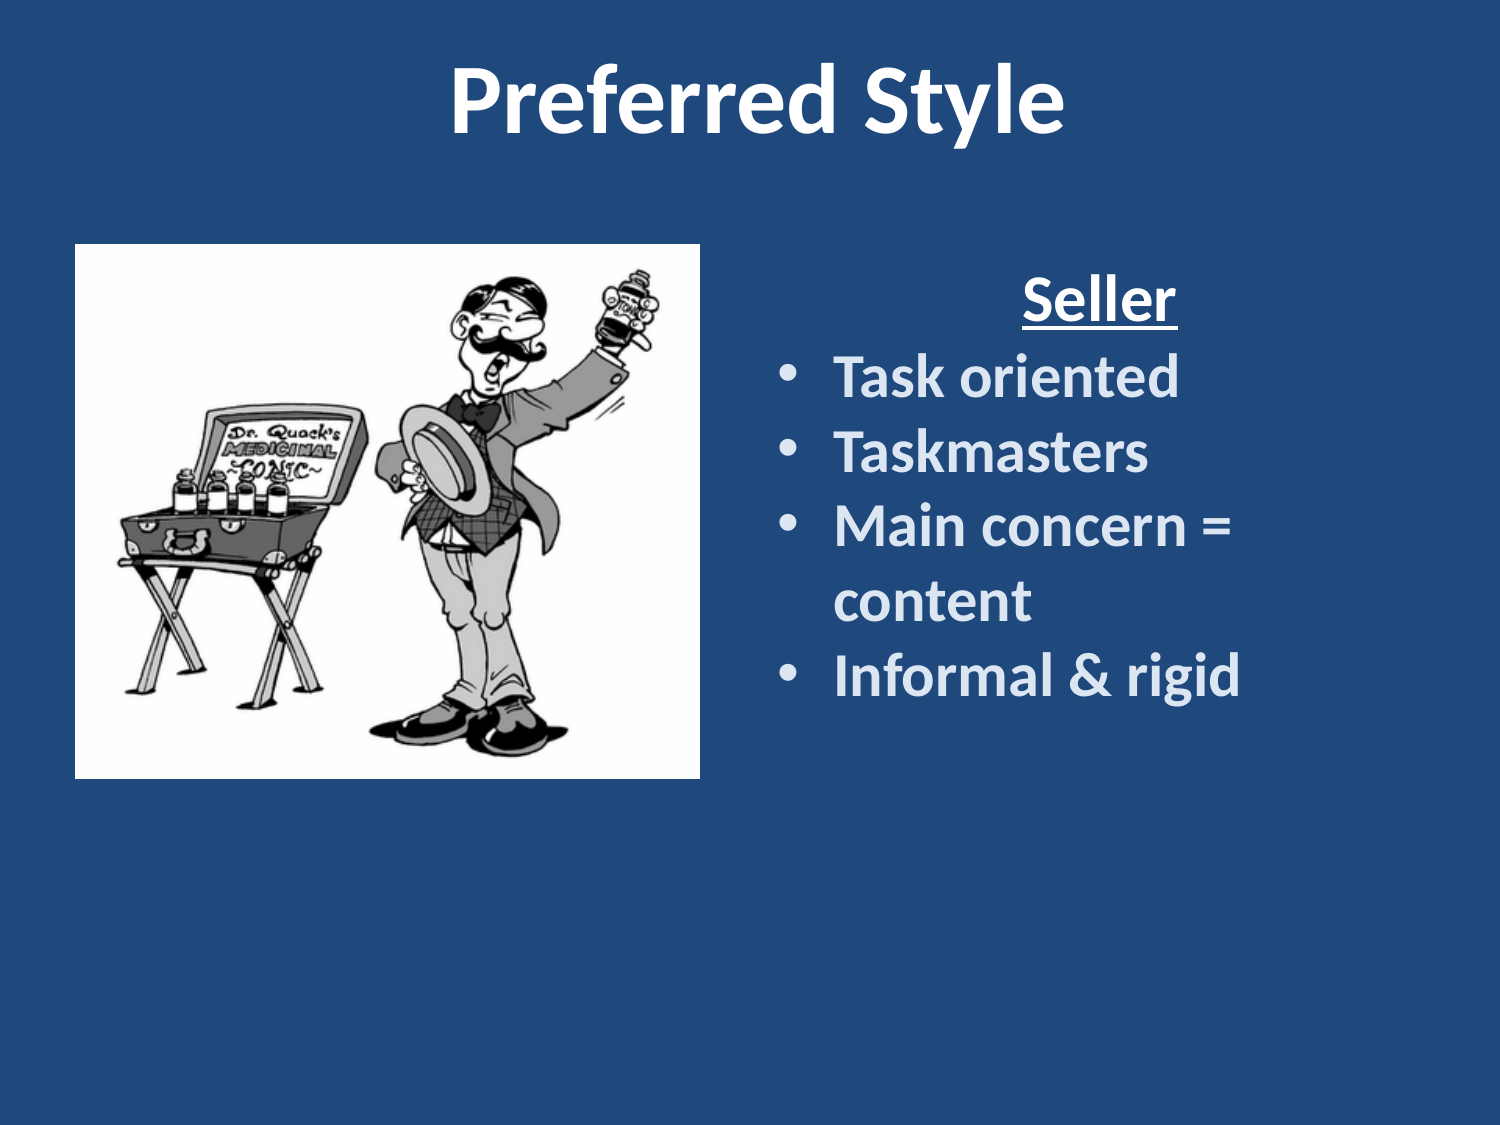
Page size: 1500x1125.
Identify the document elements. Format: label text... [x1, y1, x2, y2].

title Preferred Style [83, 0, 1434, 188]
picture [74, 244, 701, 780]
text_box Seller Task oriented Taskmasters Main concern = content Informal & rigid [762, 247, 1438, 767]
